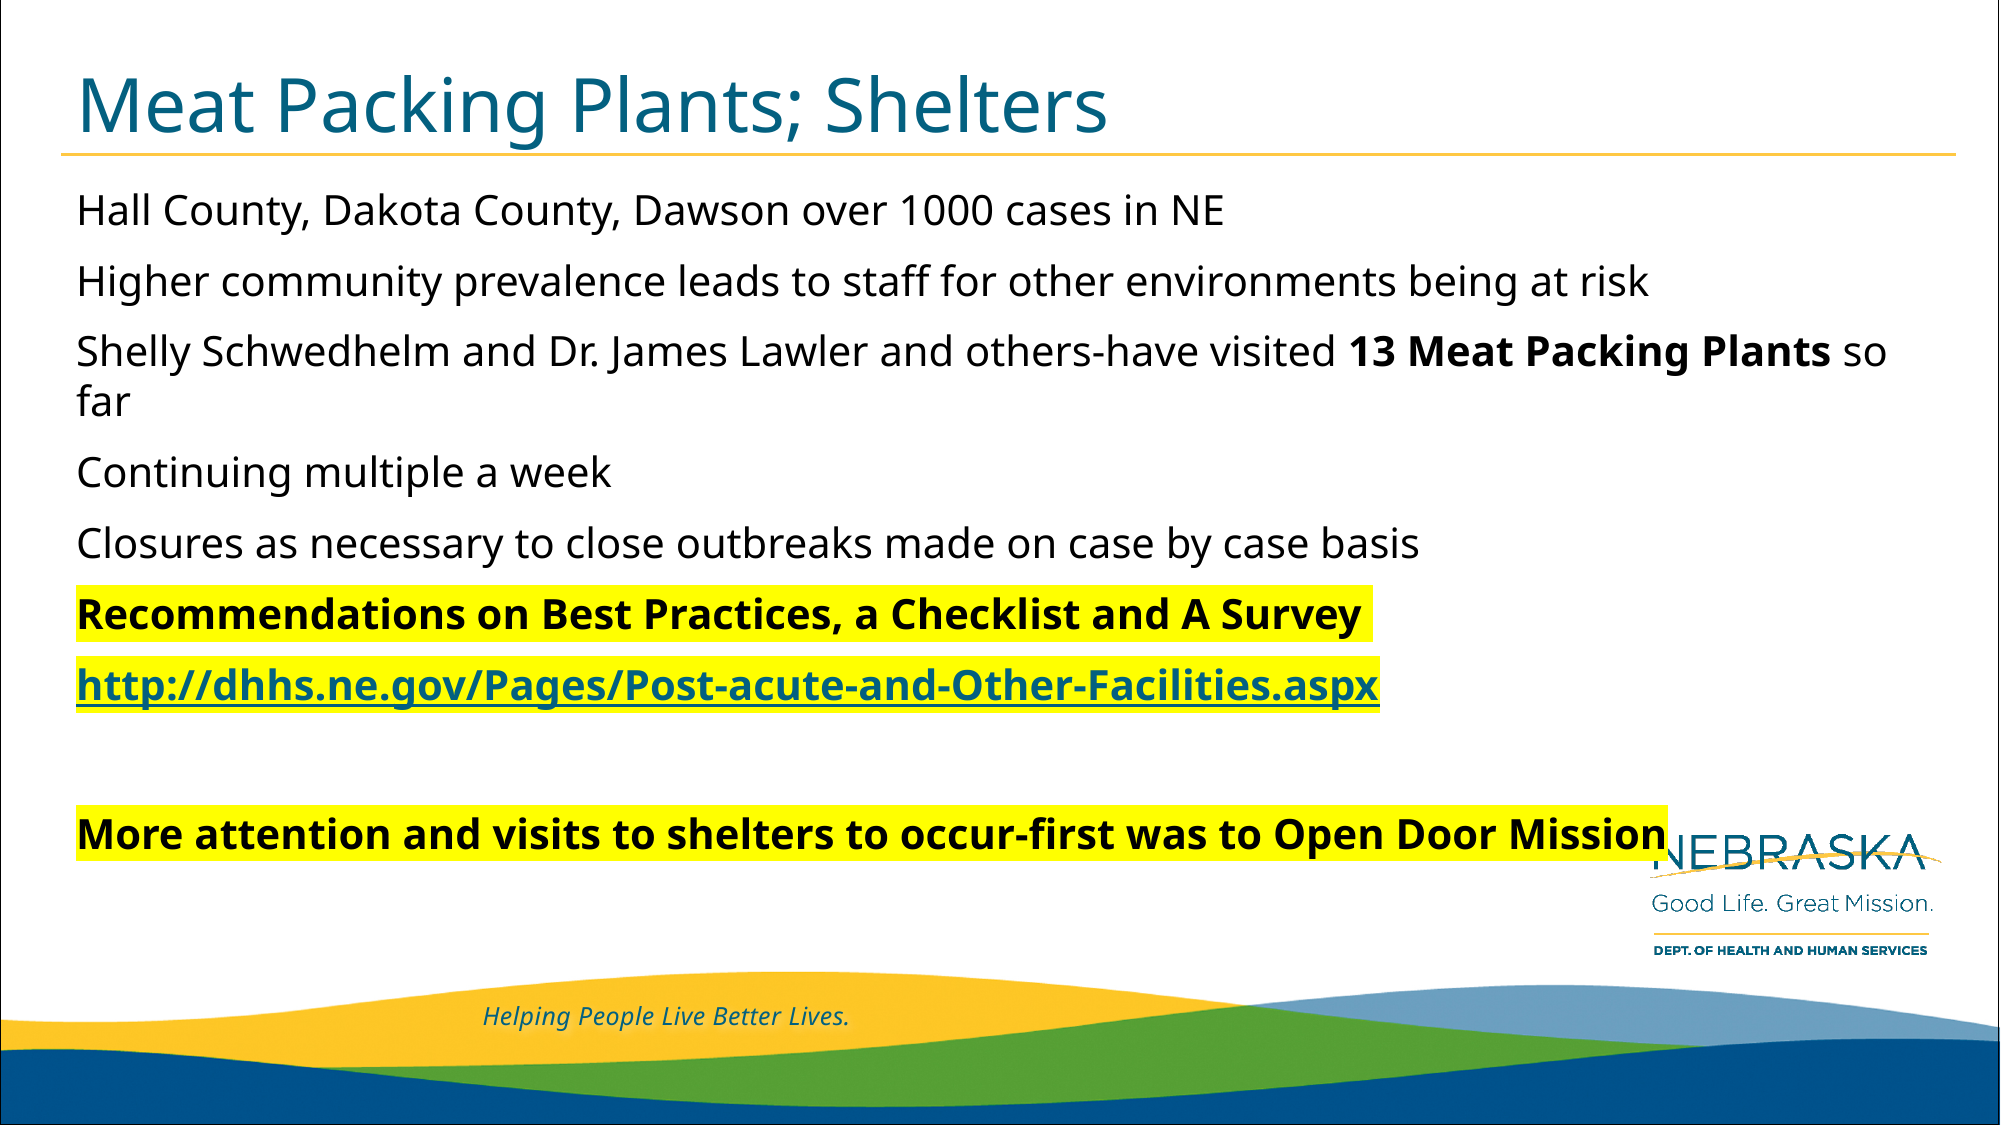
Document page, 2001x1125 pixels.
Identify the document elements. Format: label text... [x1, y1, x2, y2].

picture [1, 0, 1998, 1124]
list Hall County, Dakota County, Dawson over 1000 cases in NE Higher community prevalence leads to staff for other environments being at risk Shelly Schwedhelm and Dr. James Lawler and others-have visited 13 Meat Packing Plants so far Continuing multiple a week Closures as necessary to close outbreaks made on case by case basis Recommendations on Best Practices, a Checklist and A Survey http://dhhs.ne.gov/Pages/Post-acute-and-Other-Facilities.aspx More attention and visits to shelters to occur-first was to Open Door Mission [61, 176, 1957, 1007]
title Meat Packing Plants; Shelters [61, 59, 1957, 175]
